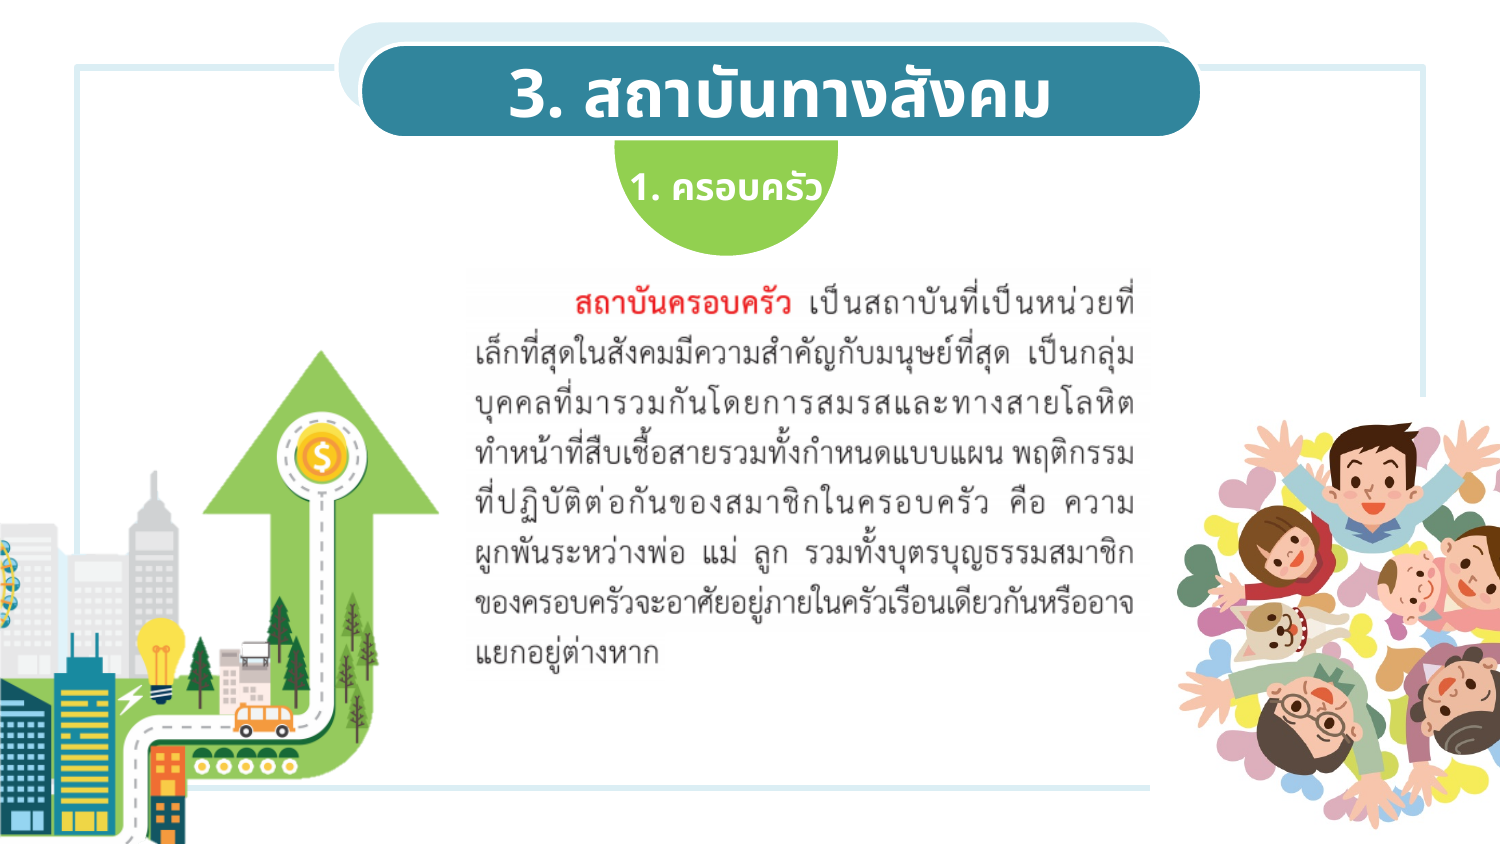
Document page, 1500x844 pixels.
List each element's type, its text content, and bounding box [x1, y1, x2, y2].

text_box 3. สถาบันทางสังคม [358, 41, 1205, 141]
picture [466, 268, 1500, 844]
picture [0, 327, 440, 844]
text_box [334, 18, 1177, 113]
text_box [75, 65, 1425, 790]
